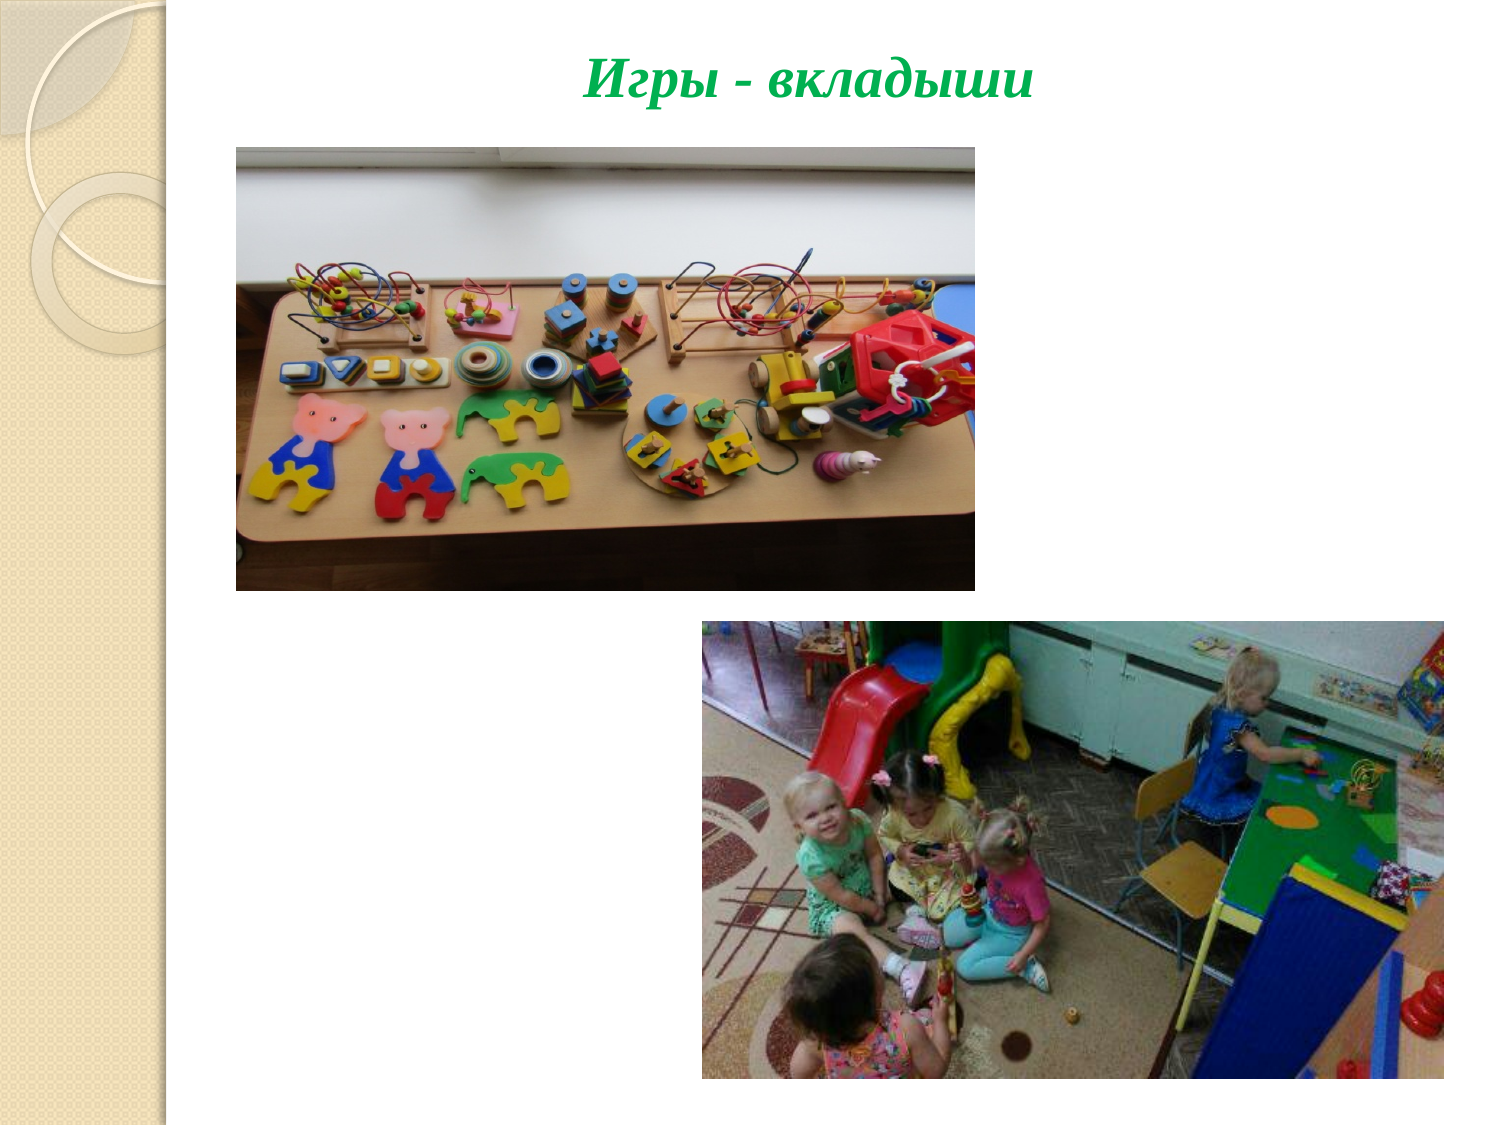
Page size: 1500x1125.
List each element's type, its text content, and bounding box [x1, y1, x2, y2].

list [235, 147, 975, 591]
title Игры - вкладыши [513, 29, 1105, 119]
picture [702, 621, 1444, 1079]
